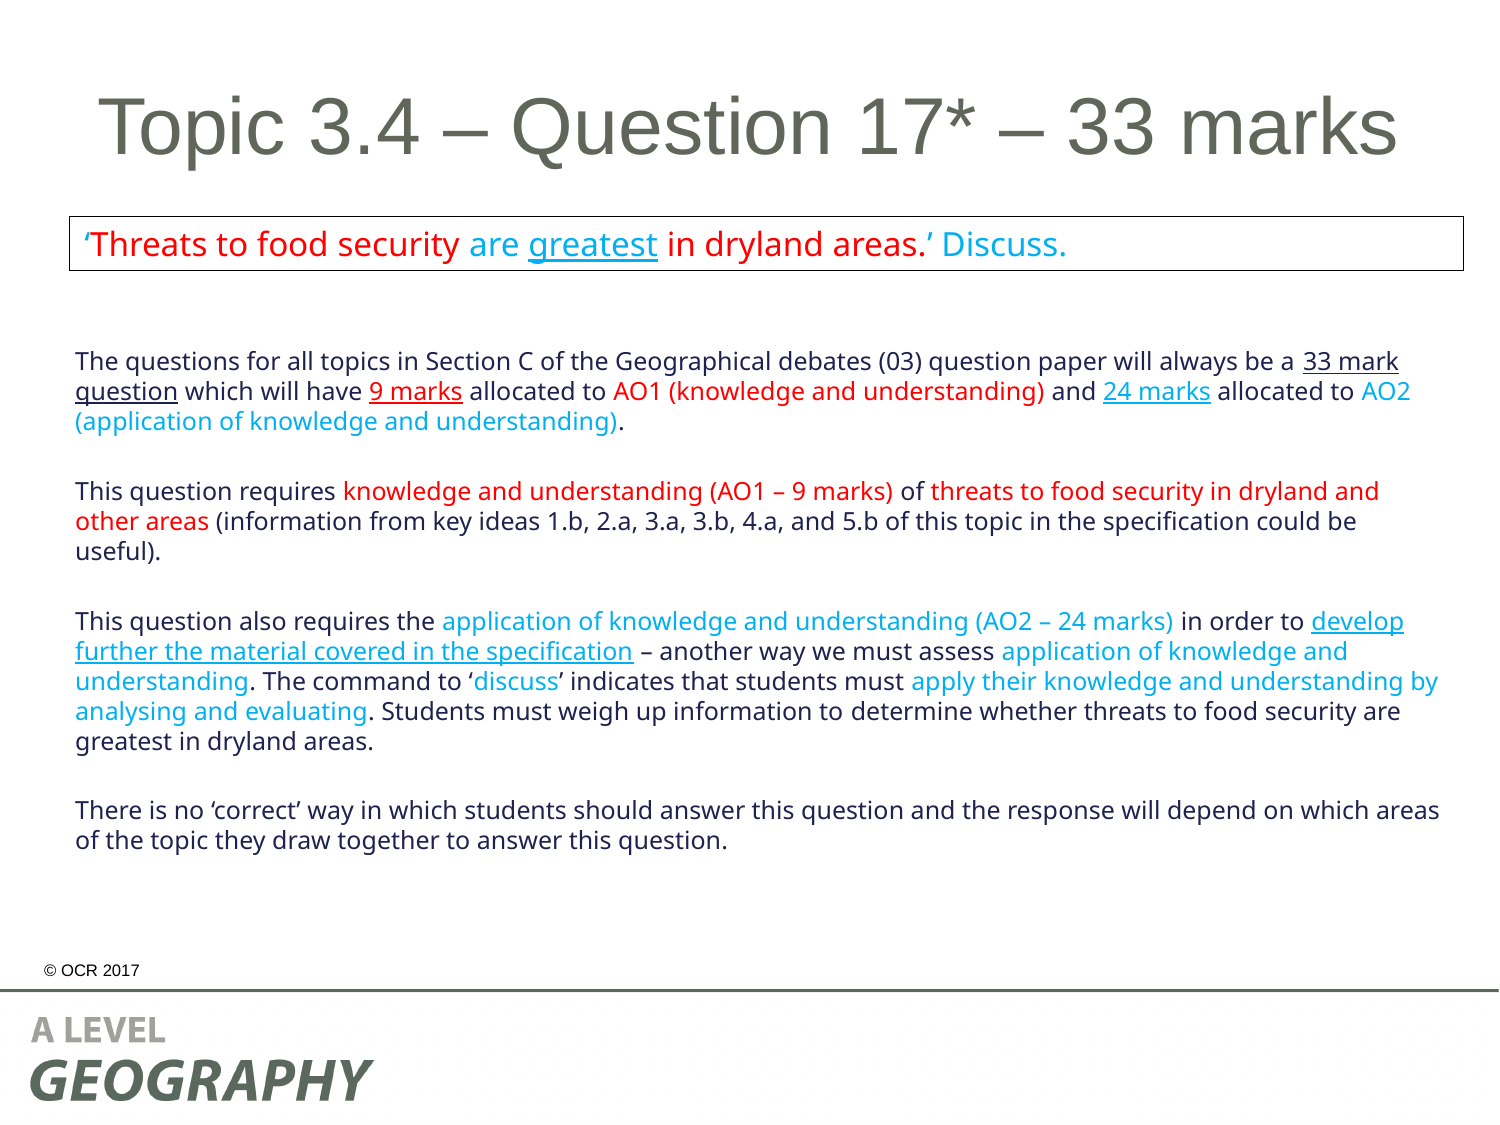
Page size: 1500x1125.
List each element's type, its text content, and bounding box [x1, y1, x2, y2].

title Topic 3.4 – Question 17* – 33 marks [0, 28, 1500, 217]
text_box The questions for all topics in Section C of the Geographical debates (03) question paper will always be a 33 mark question which will have 9 marks allocated to AO1 (knowledge and understanding) and 24 marks allocated to AO2 (application of knowledge and understanding). This question requires knowledge and understanding (AO1 – 9 marks) of threats to food security in dryland and other areas (information from key ideas 1.b, 2.a, 3.a, 3.b, 4.a, and 5.b of this topic in the specification could be useful). This question also requires the application of knowledge and understanding (AO2 – 24 marks) in order to develop further the material covered in the specification – another way we must assess application of knowledge and understanding. The command to ‘discuss’ indicates that students must apply their knowledge and understanding by analysing and evaluating. Students must weigh up information to determine whether threats to food security are greatest in dryland areas. There is no ‘correct’ way in which students should answer this question and the response will depend on which areas of the topic they draw together to answer this question. [60, 338, 1464, 917]
picture [0, 989, 1499, 1125]
text_box ‘Threats to food security are greatest in dryland areas.’ Discuss. [69, 216, 1464, 271]
